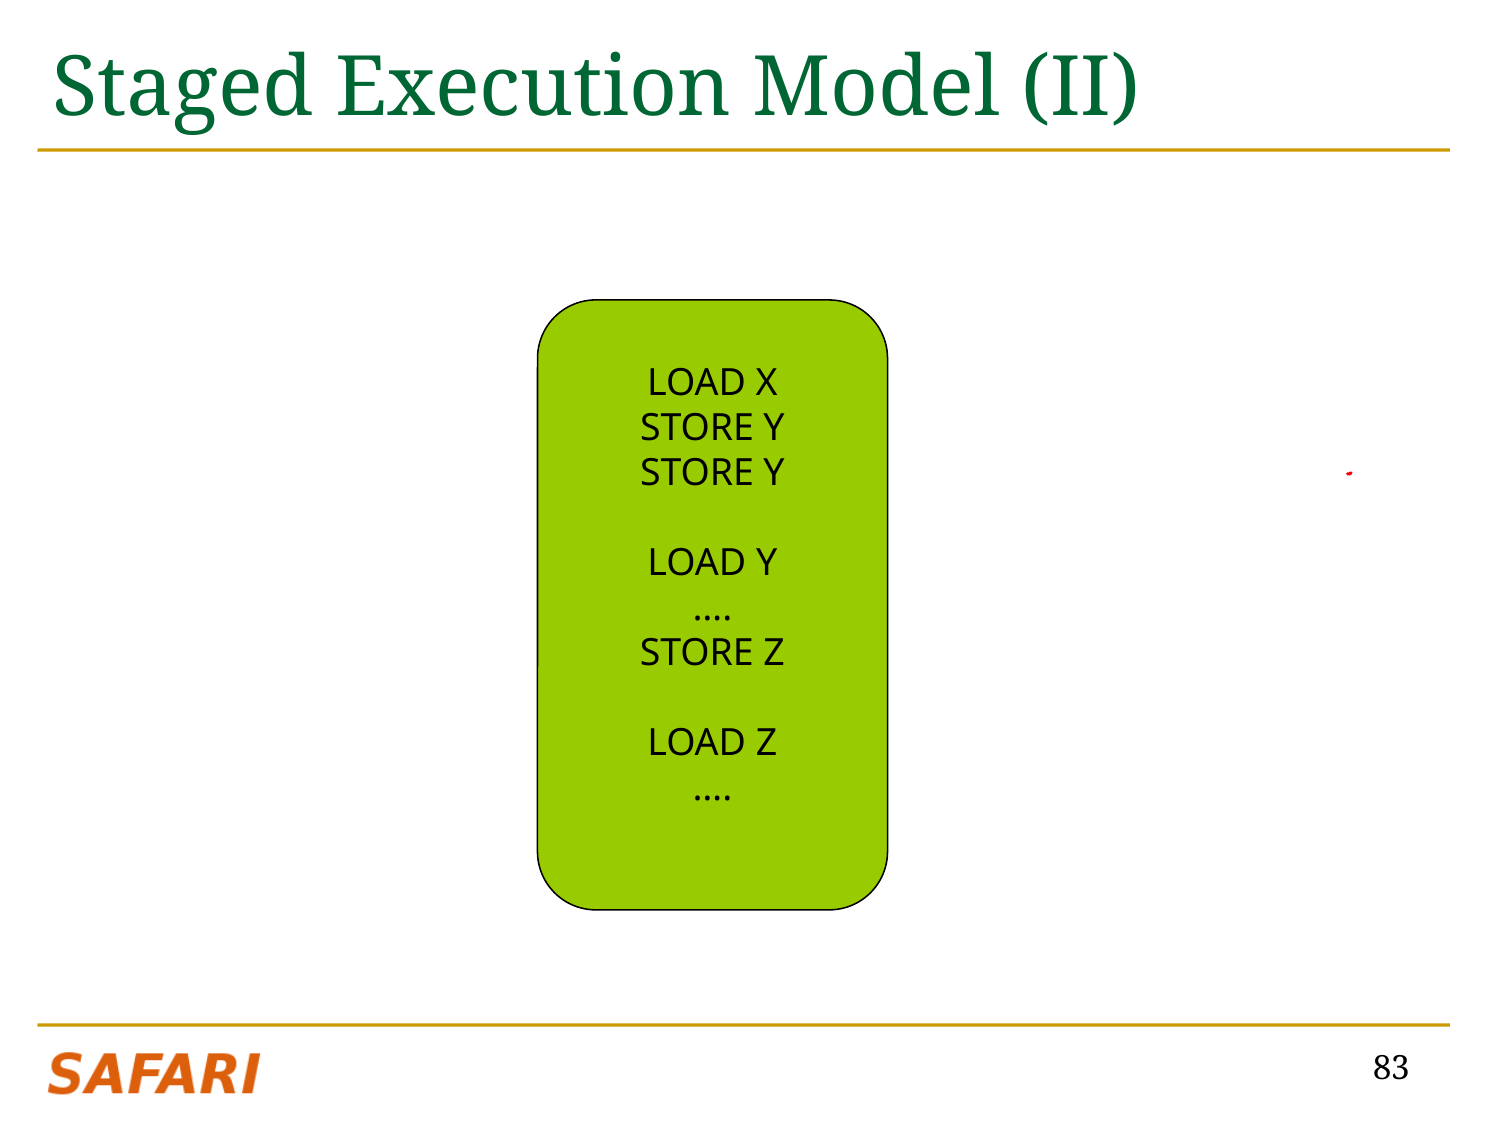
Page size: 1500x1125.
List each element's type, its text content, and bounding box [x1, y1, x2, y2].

picture [46, 1042, 268, 1107]
text_box LOAD X STORE Y STORE Y LOAD Y …. STORE Z LOAD Z …. [537, 299, 888, 910]
title Staged Execution Model (II) [37, 24, 1450, 149]
slide_number 83 [1074, 1023, 1426, 1100]
